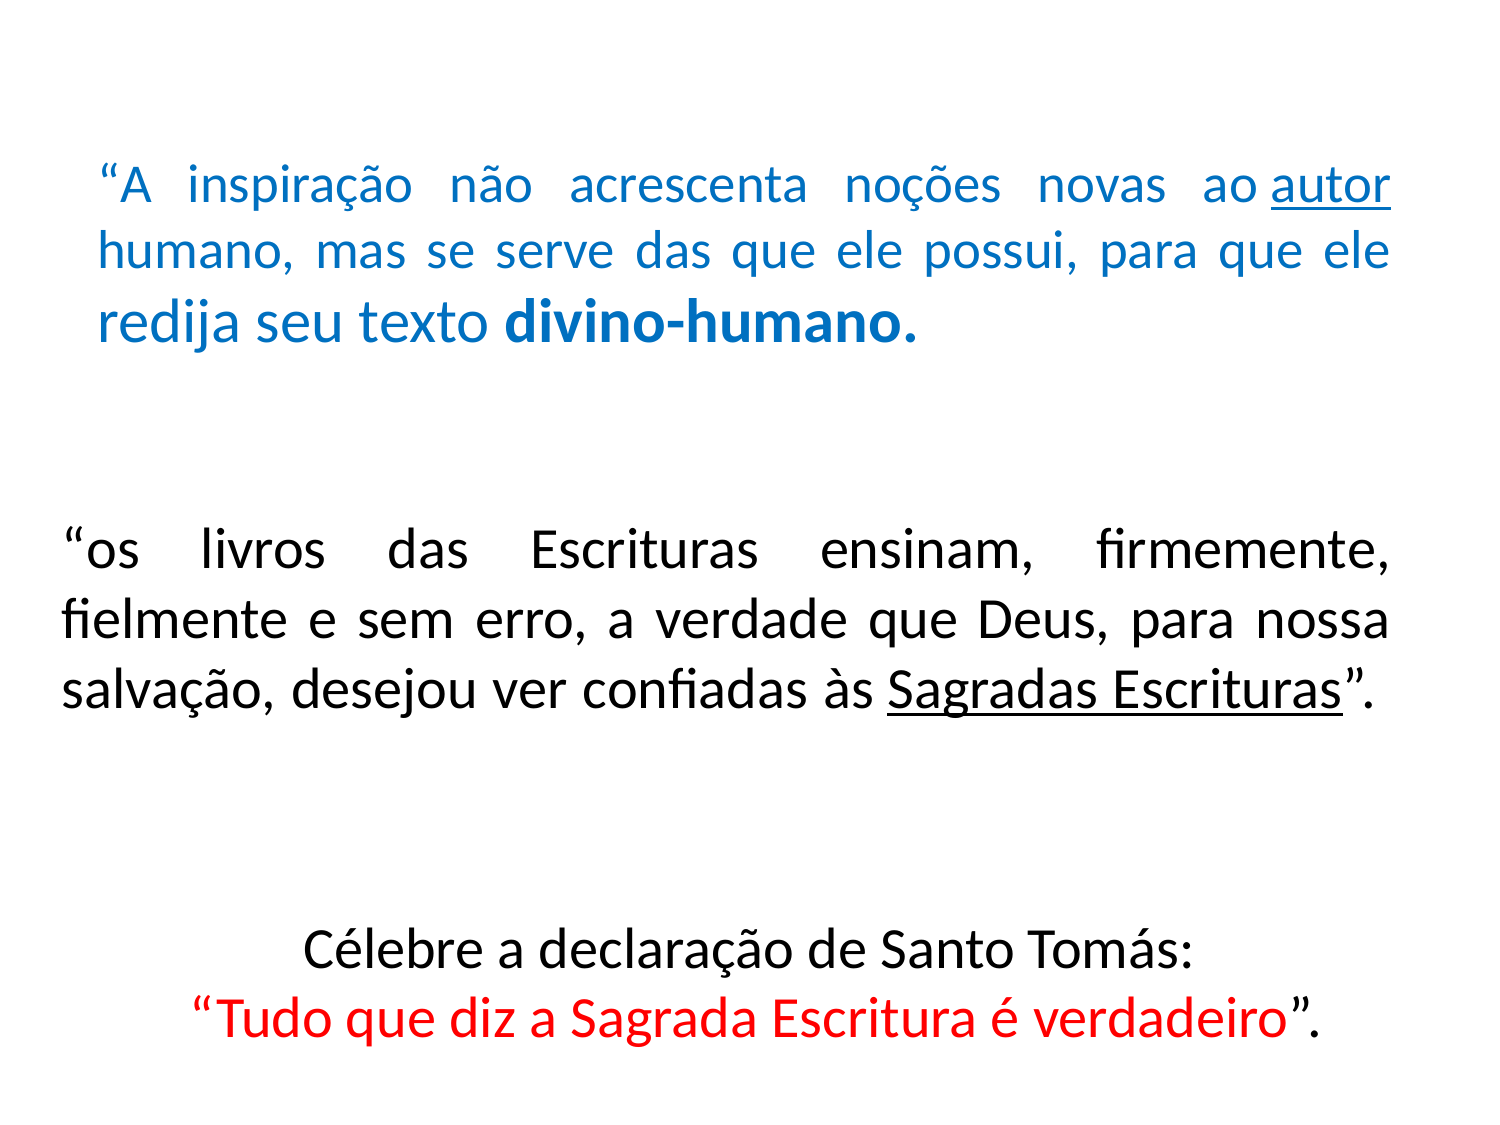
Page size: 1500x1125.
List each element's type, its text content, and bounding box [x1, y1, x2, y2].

subtitle “A inspiração não acrescenta noções novas ao autor humano, mas se serve das que ele possui, para que ele redija seu texto divino-humano. [82, 140, 1407, 363]
text_box Célebre a declaração de Santo Tomás: “Tudo que diz a Sagrada Escritura é verdadeiro”. [152, 902, 1360, 1057]
title “os livros das Escrituras ensinam, firmemente, fielmente e sem erro, a verdade que Deus, para nossa salvação, desejou ver confiadas às Sagradas Escrituras”. [46, 492, 1407, 809]
